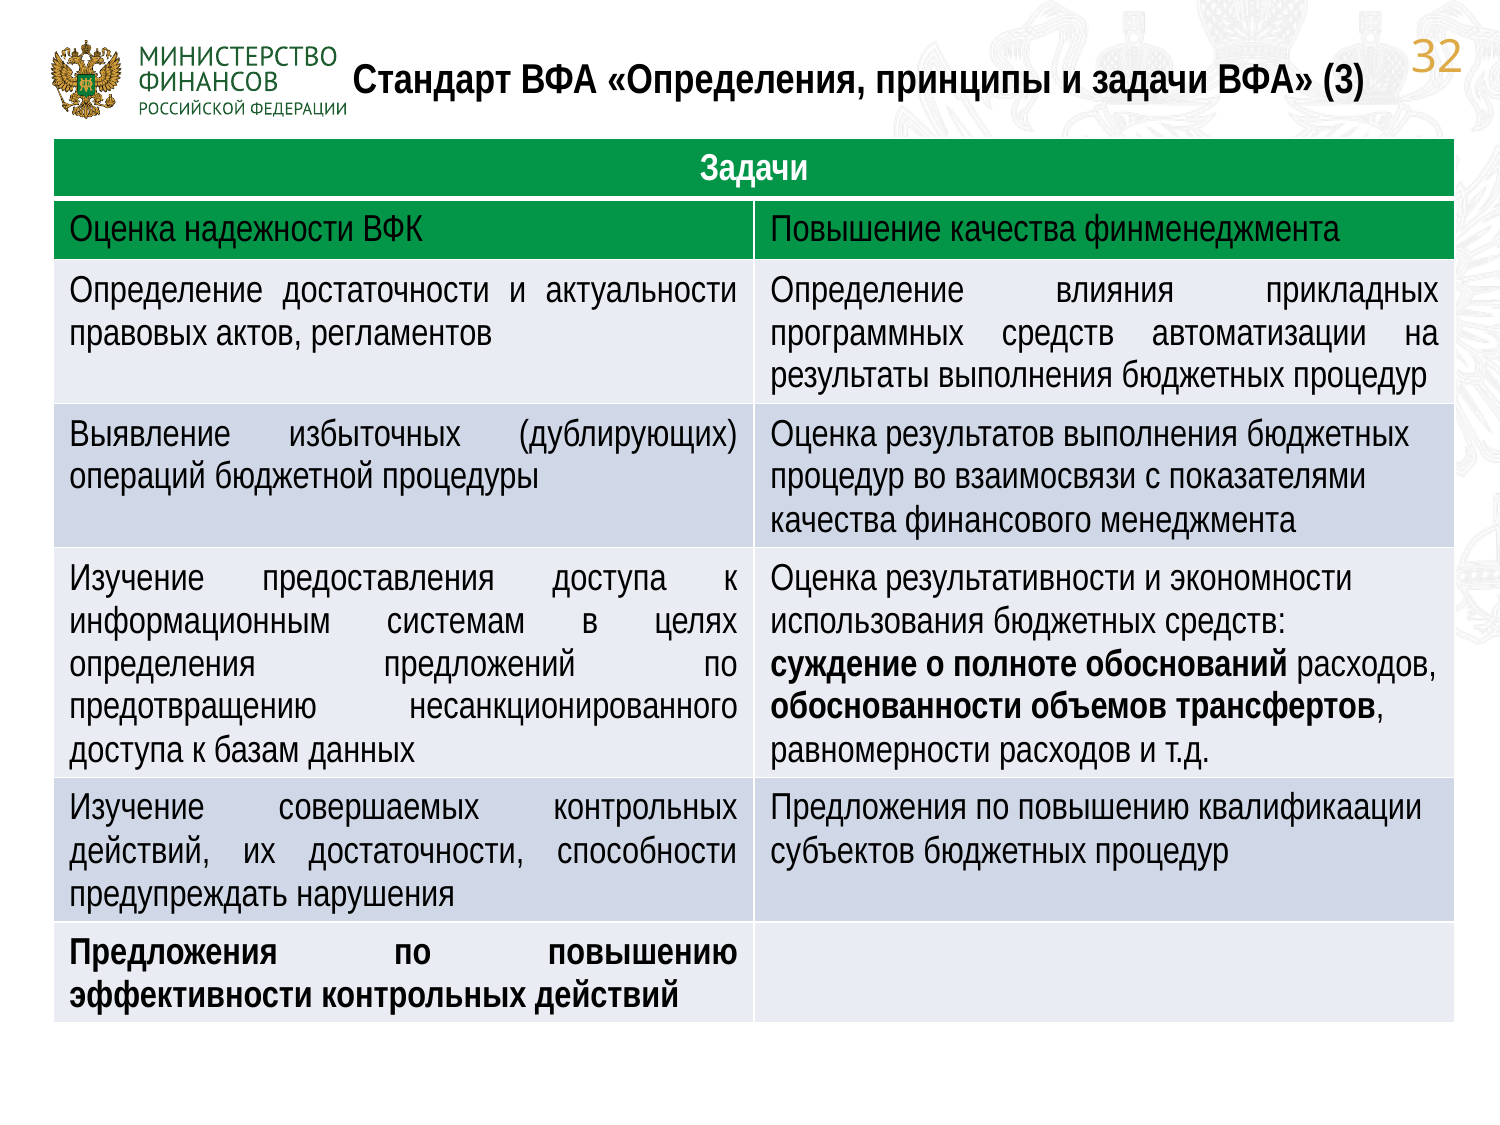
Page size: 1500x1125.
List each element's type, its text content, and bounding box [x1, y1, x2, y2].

table_cell Повышение качества финменеджмента [755, 201, 1454, 259]
table_cell Предложения по повышению эффективности контрольных действий [54, 923, 753, 1022]
table_cell Изучение совершаемых контрольных действий, их достаточности, способности предупреждать нарушения [54, 778, 753, 921]
table_cell Оценка надежности ВФК [54, 201, 753, 259]
text_box Стандарт ВФА «Определения, принципы и задачи ВФА» (3) [76, 48, 1500, 109]
table_cell Оценка результатов выполнения бюджетных процедур во взаимосвязи с показателями качества финансового менеджмента [755, 404, 1454, 547]
table_cell Определение достаточности и актуальности правовых актов, регламентов [54, 260, 753, 403]
text_box 32 [1128, 19, 1478, 79]
table_cell Изучение предоставления доступа к информационным системам в целях определения предложений по предотвращению несанкционированного доступа к базам данных [54, 548, 753, 777]
table_cell [755, 923, 1454, 1022]
table_header Задачи [54, 139, 1454, 196]
table_cell Предложения по повышению квалификаации субъектов бюджетных процедур [755, 778, 1454, 921]
table_cell Определение влияния прикладных программных средств автоматизации на результаты выполнения бюджетных процедур [755, 260, 1454, 403]
table_cell Выявление избыточных (дублирующих) операций бюджетной процедуры [54, 404, 753, 547]
table_cell Оценка результативности и экономности использования бюджетных средств: суждение о полноте обоснований расходов, обоснованности объемов трансфертов, равномерности расходов и т.д. [755, 548, 1454, 777]
